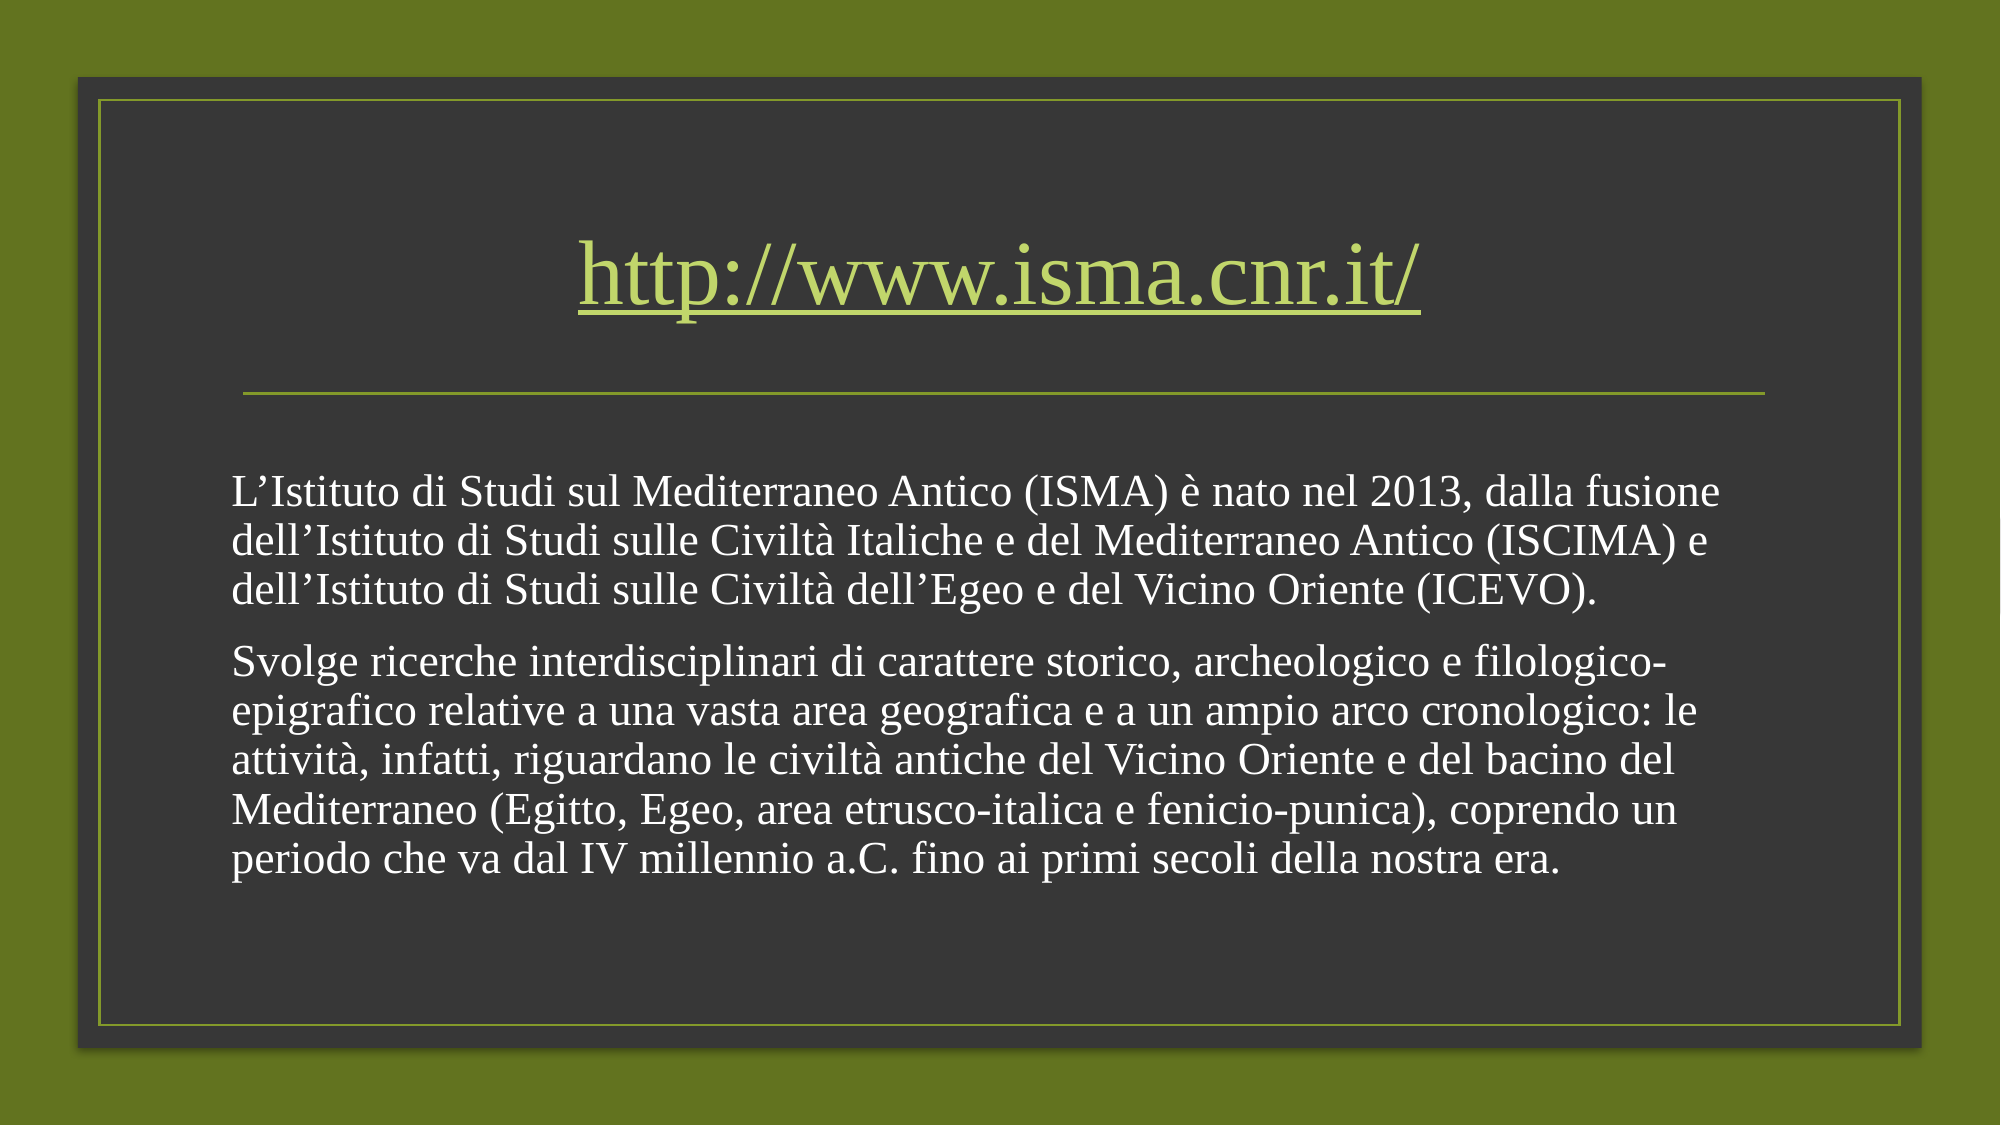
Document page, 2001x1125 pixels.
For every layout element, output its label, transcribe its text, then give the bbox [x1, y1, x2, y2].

title http://www.isma.cnr.it/ [212, 161, 1788, 375]
text_box [99, 99, 1900, 1026]
text_box [0, 0, 2000, 1125]
text_box [77, 76, 1923, 1049]
list L’Istituto di Studi sul Mediterraneo Antico (ISMA) è nato nel 2013, dalla fusione dell’Istituto di Studi sulle Civiltà Italiche e del Mediterraneo Antico (ISCIMA) e dell’Istituto di Studi sulle Civiltà dell’Egeo e del Vicino Oriente (ICEVO). Svolge ricerche interdisciplinari di carattere storico, archeologico e filologico-epigrafico relative a una vasta area geografica e a un ampio arco cronologico: le attività, infatti, riguardano le civiltà antiche del Vicino Oriente e del bacino del Mediterraneo (Egitto, Egeo, area etrusco-italica e fenicio-punica), coprendo un periodo che va dal IV millennio a.C. fino ai primi secoli della nostra era. [216, 458, 1792, 1004]
